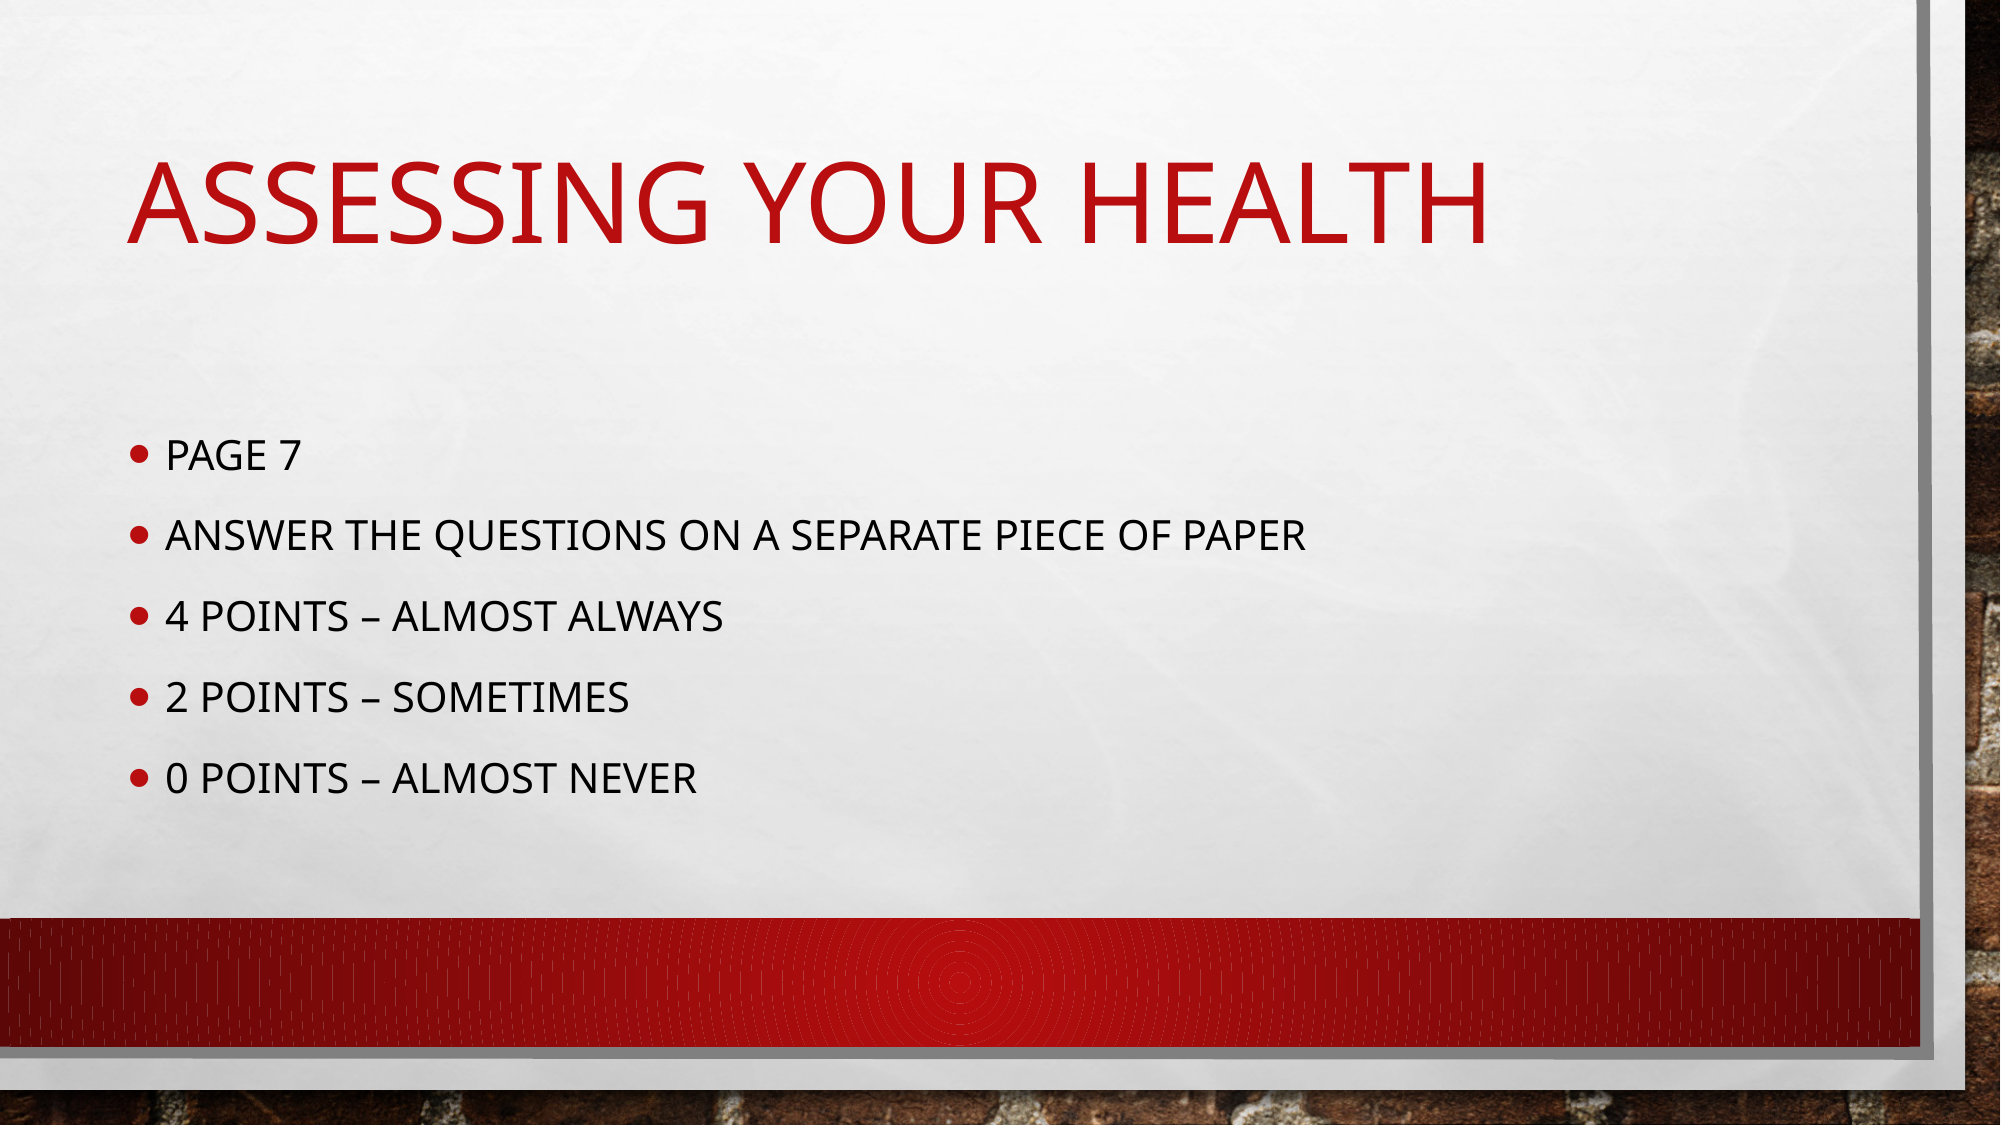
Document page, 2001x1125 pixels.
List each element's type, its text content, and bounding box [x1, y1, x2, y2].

list Page 7 Answer the questions on a separate piece of paper 4 points – almost always 2 points – Sometimes 0 points – almost never [112, 338, 1818, 882]
picture [0, 0, 2000, 1125]
title Assessing your health [112, 112, 1818, 302]
